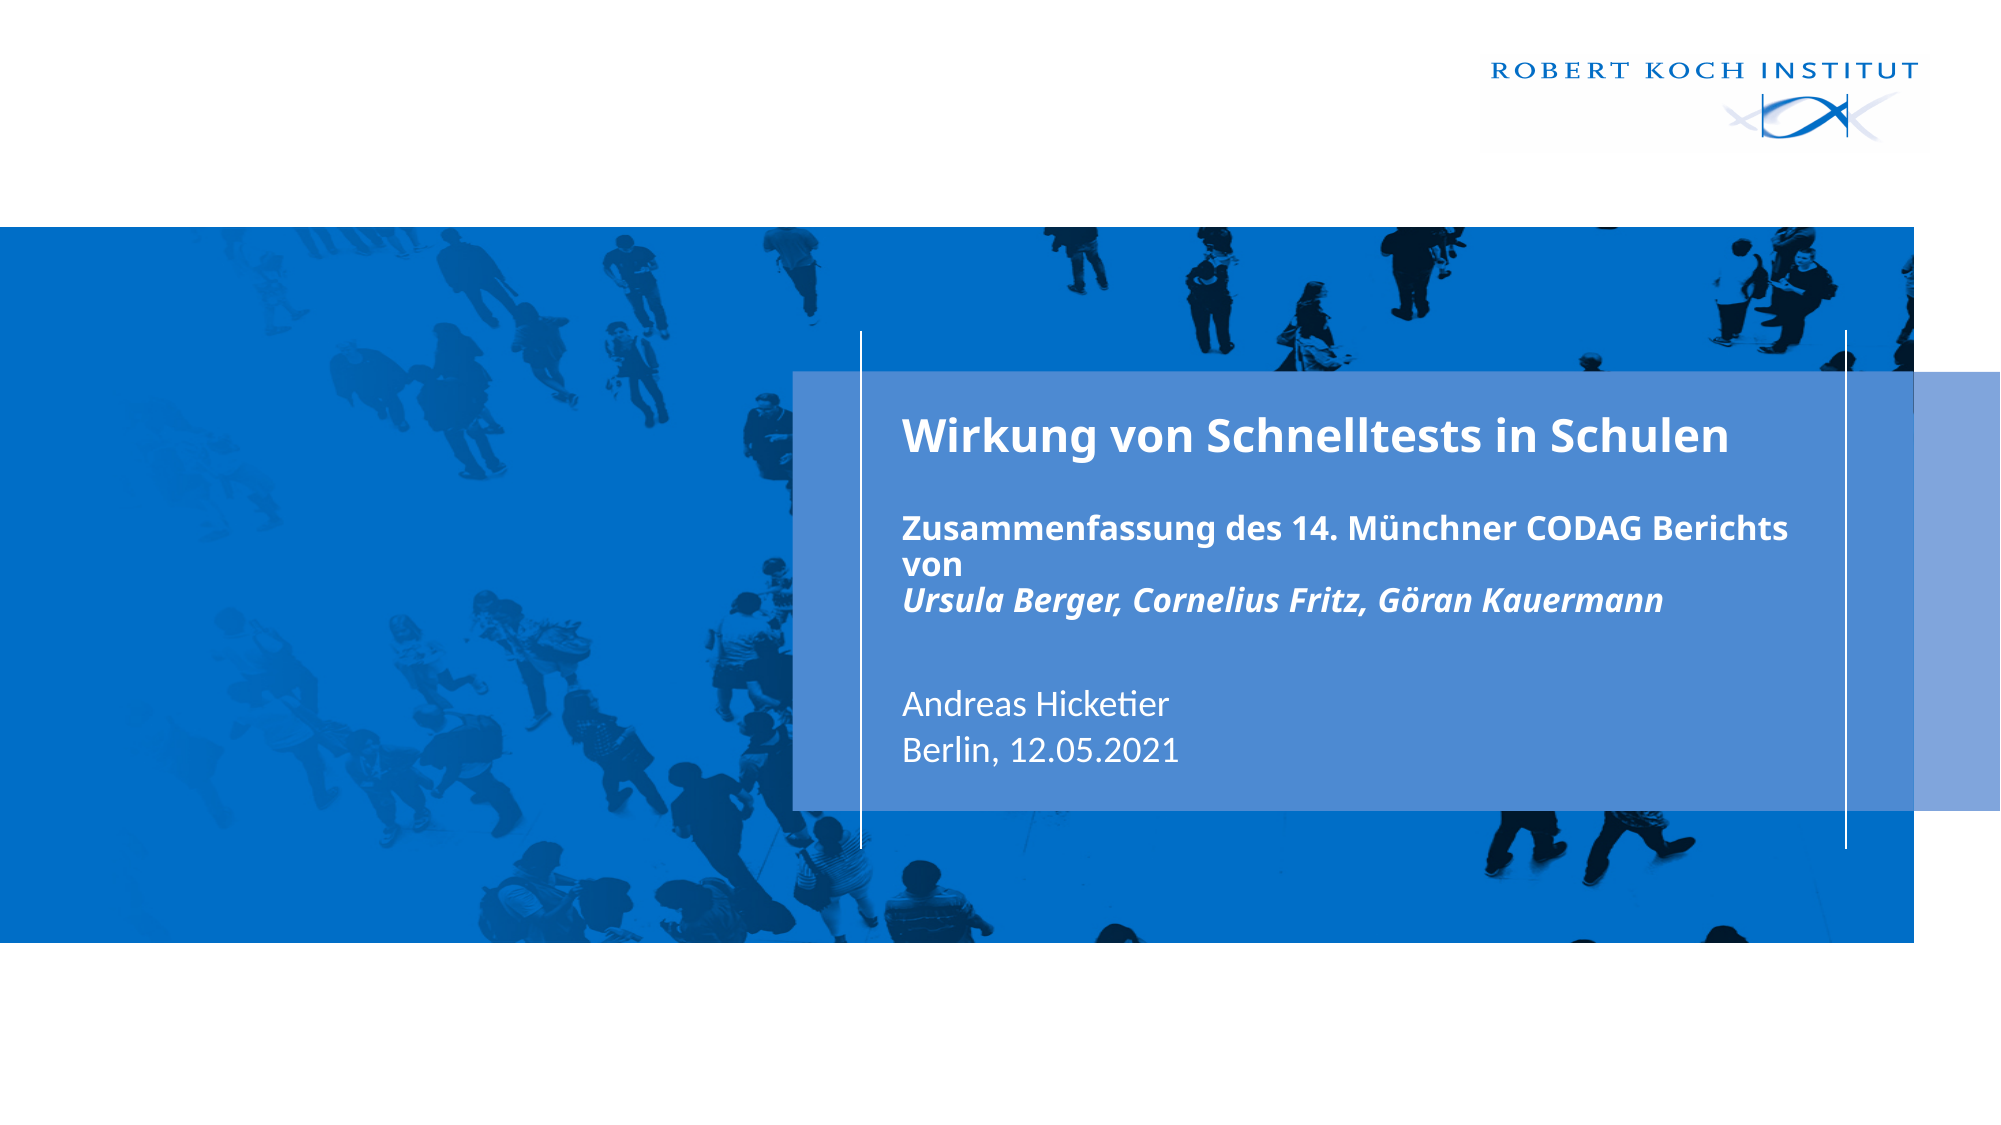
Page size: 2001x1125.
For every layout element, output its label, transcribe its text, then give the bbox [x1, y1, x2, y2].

picture [1480, 54, 1930, 153]
picture [0, 227, 1914, 943]
list Andreas Hicketier Berlin, 12.05.2021 [860, 626, 1846, 811]
title Wirkung von Schnelltests in Schulen Zusammenfassung des 14. Münchner CODAG Berichts von Ursula Berger, Cornelius Fritz, Göran Kauermann [860, 371, 1846, 626]
